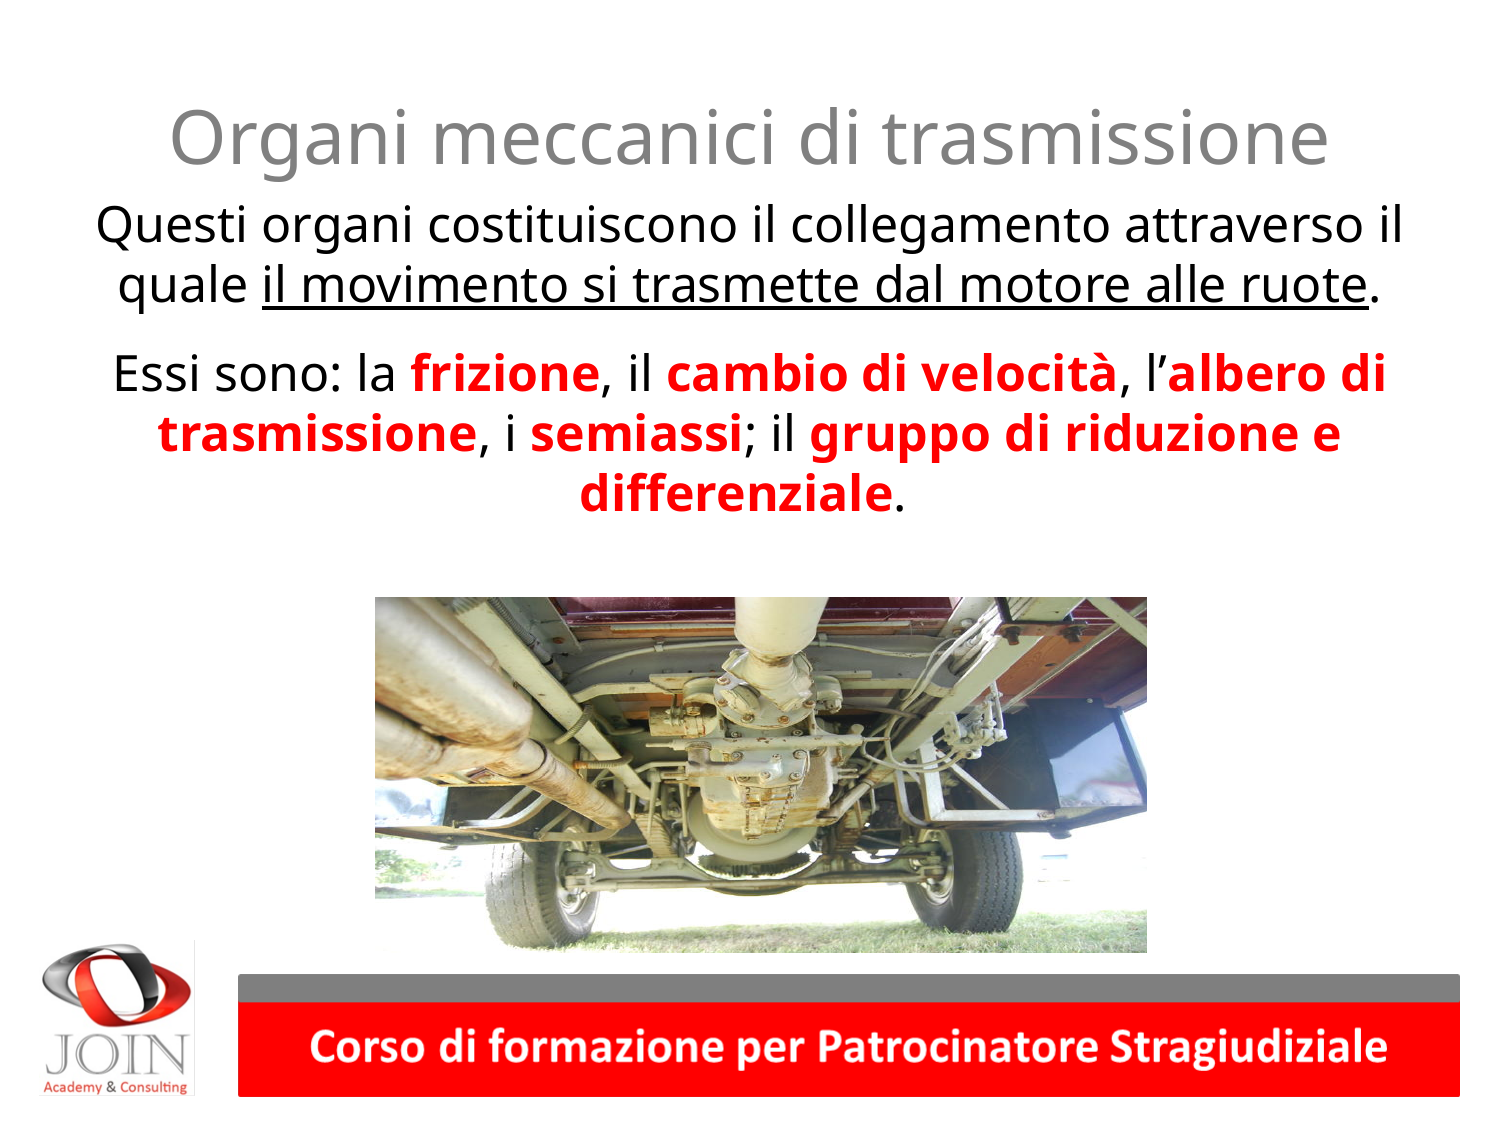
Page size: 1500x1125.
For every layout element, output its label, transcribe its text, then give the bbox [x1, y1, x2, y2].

text_box Questi organi costituiscono il collegamento attraverso il quale il movimento si trasmette dal motore alle ruote. Essi sono: la frizione, il cambio di velocità, l’albero di trasmissione, i semiassi; il gruppo di riduzione e differenziale. [46, 187, 1454, 530]
text_box Organi meccanici di trasmissione [0, 81, 1500, 187]
picture [39, 597, 1461, 1107]
